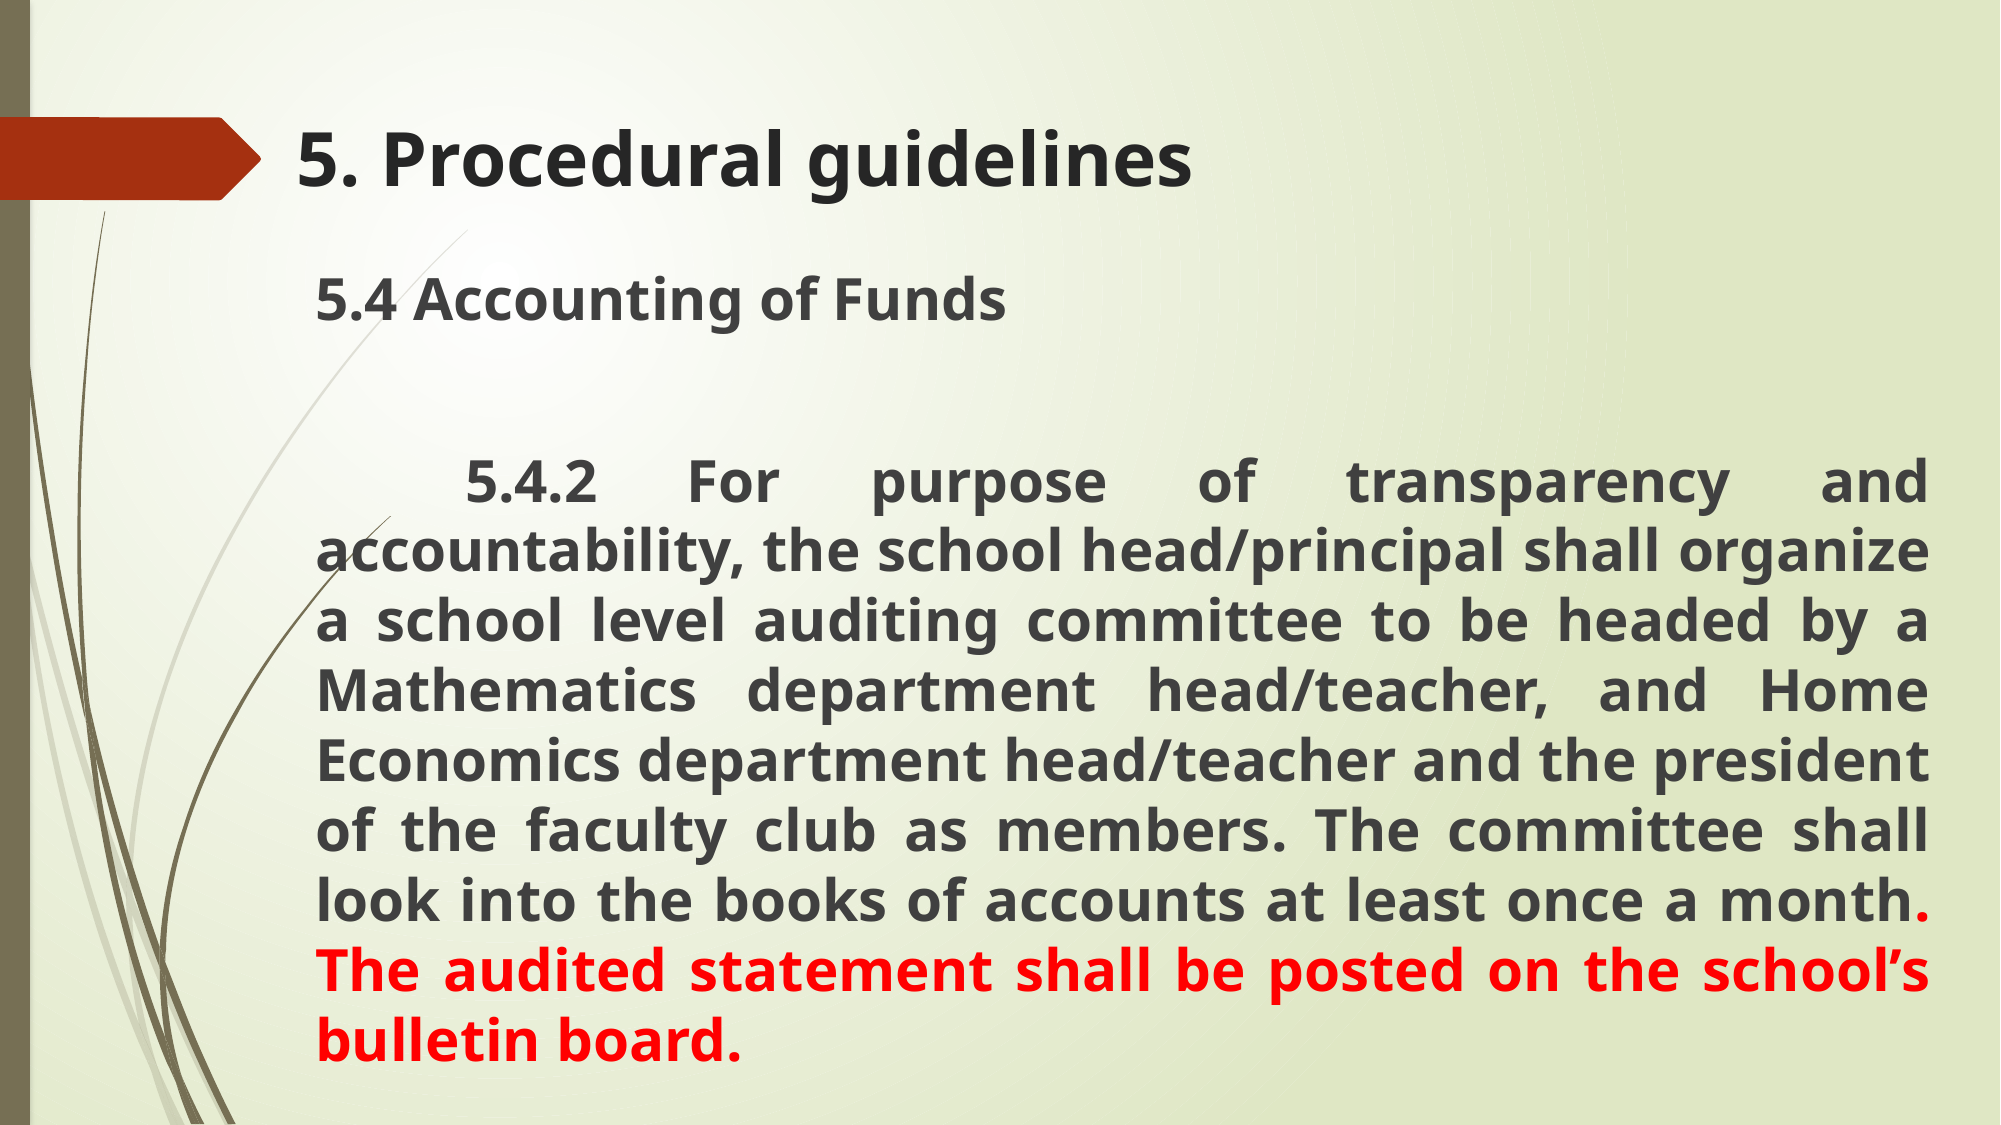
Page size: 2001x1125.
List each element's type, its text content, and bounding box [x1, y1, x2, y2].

list 5.4 Accounting of Funds 5.4.2 For purpose of transparency and accountability, the school head/principal shall organize a school level auditing committee to be headed by a Mathematics department head/teacher, and Home Economics department head/teacher and the president of the faculty club as members. The committee shall look into the books of accounts at least once a month. The audited statement shall be posted on the school’s bulletin board. [300, 254, 1946, 1098]
title 5. Procedural guidelines [281, 104, 1725, 292]
